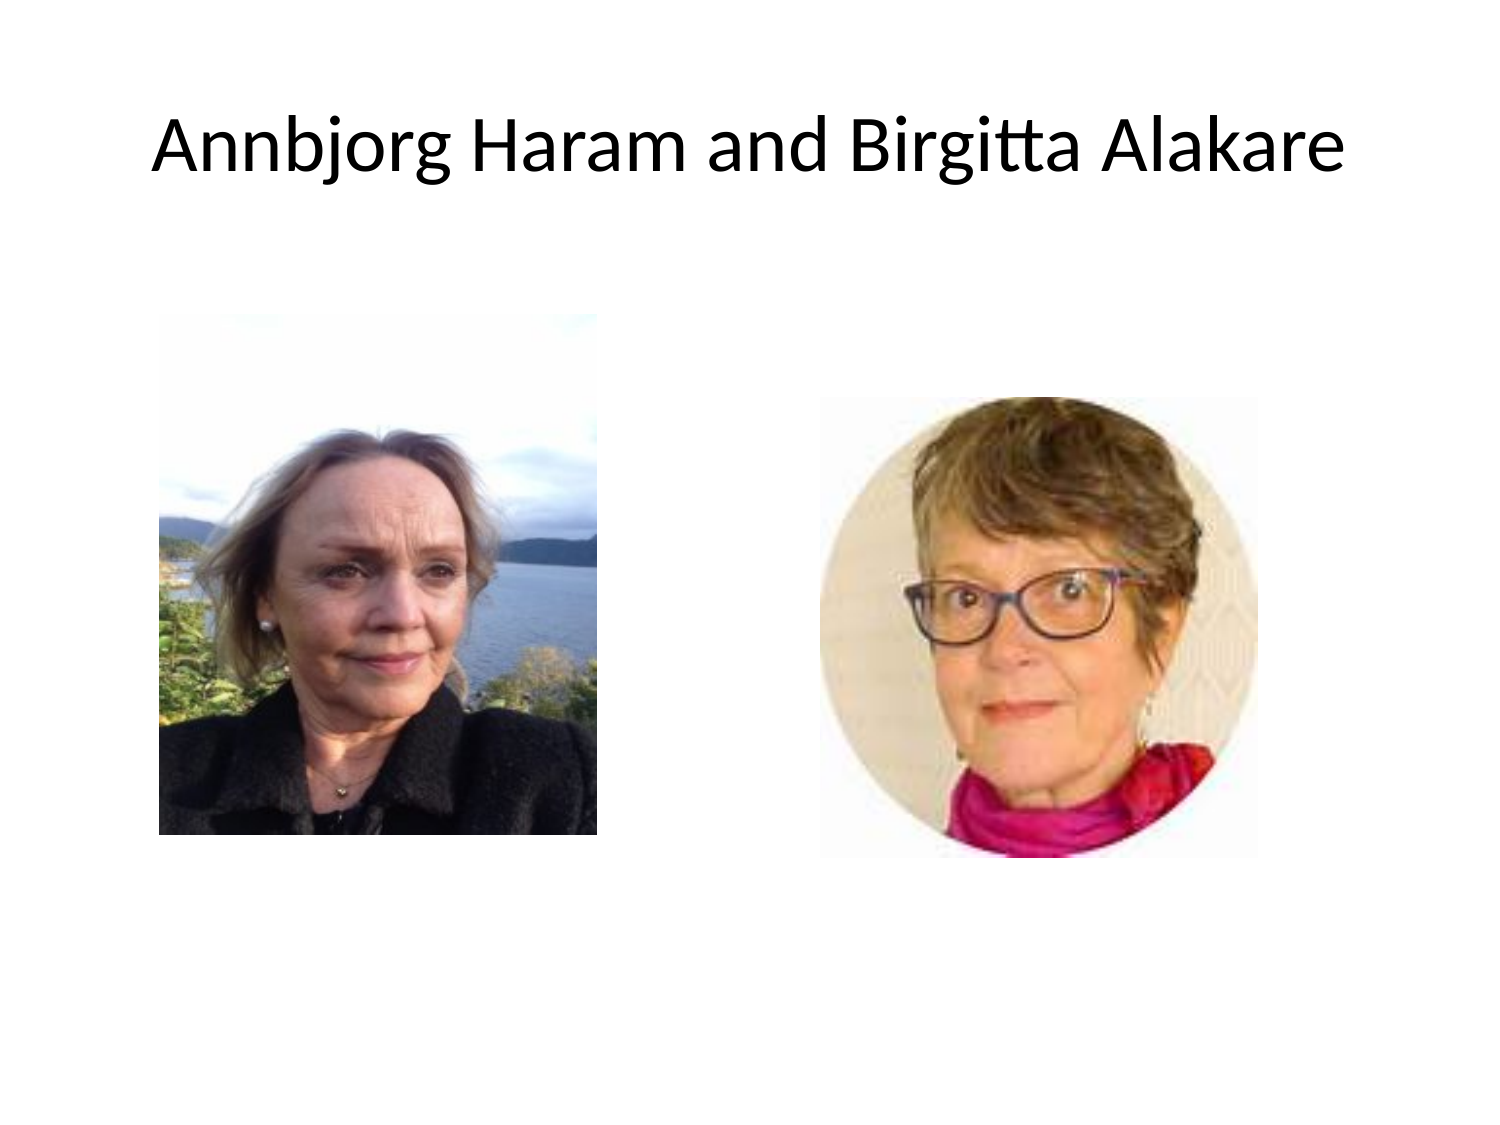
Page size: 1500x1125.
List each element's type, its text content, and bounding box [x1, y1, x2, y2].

title Annbjorg Haram and Birgitta Alakare [75, 45, 1425, 233]
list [159, 314, 597, 835]
picture [820, 396, 1259, 859]
